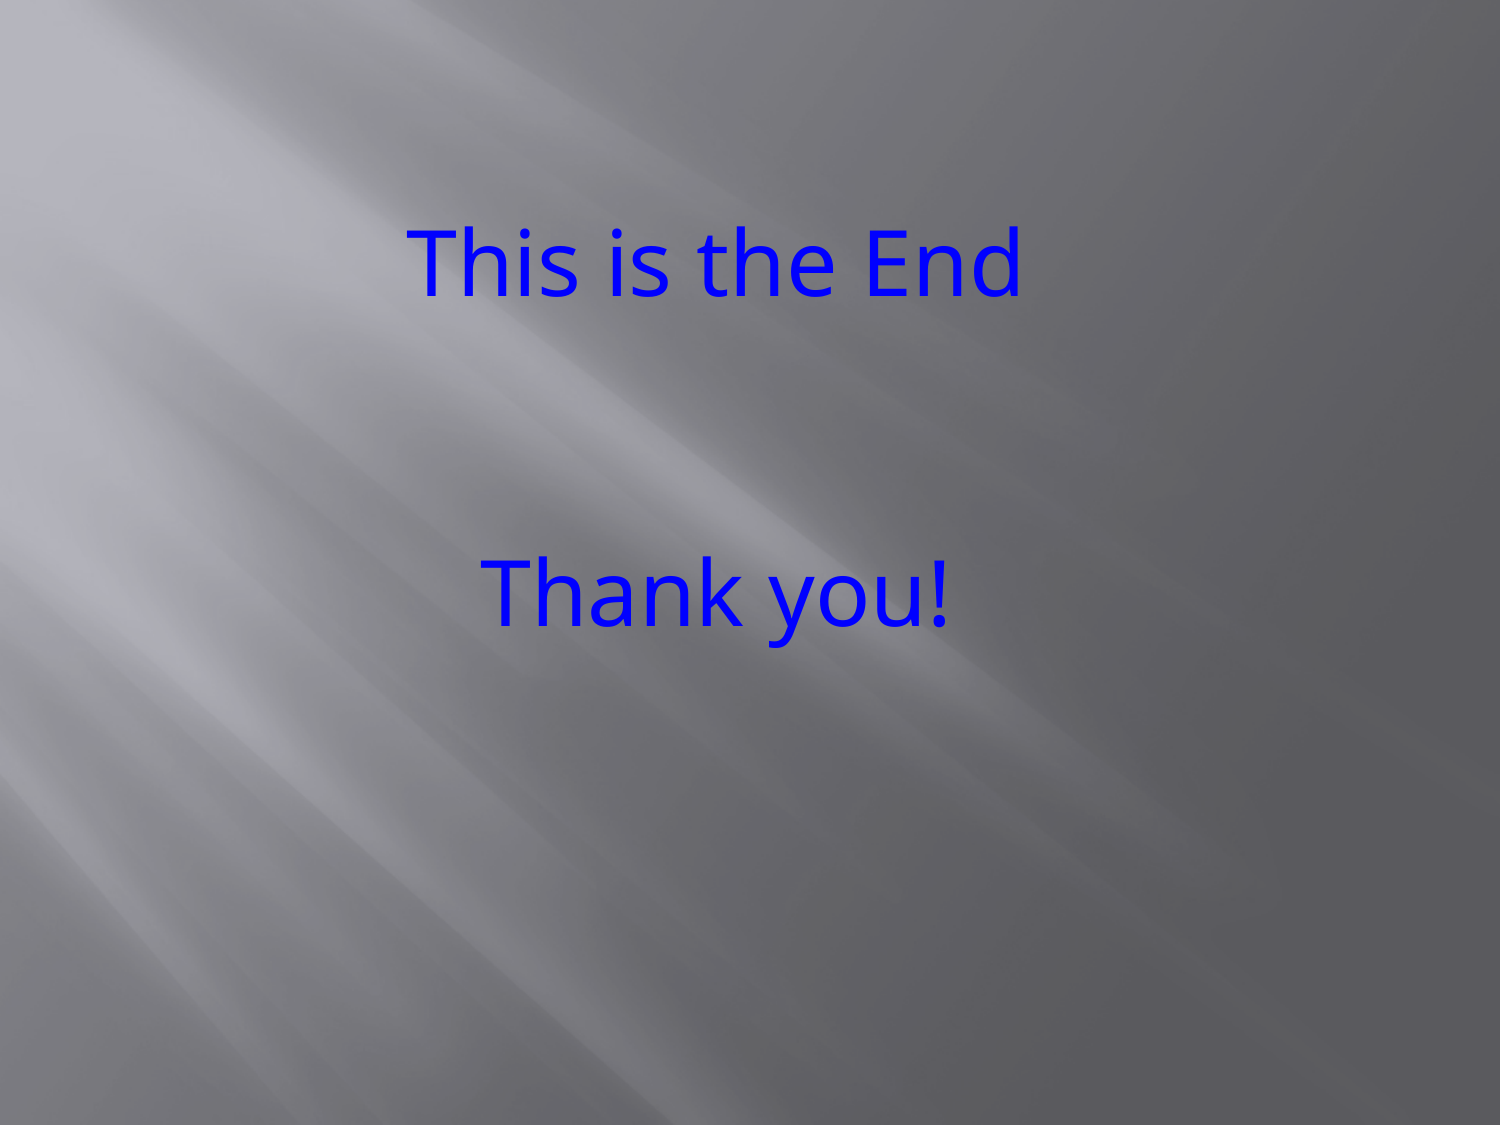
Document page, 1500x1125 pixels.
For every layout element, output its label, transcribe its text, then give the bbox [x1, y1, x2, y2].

text_box This is the End Thank you! [391, 197, 1042, 653]
